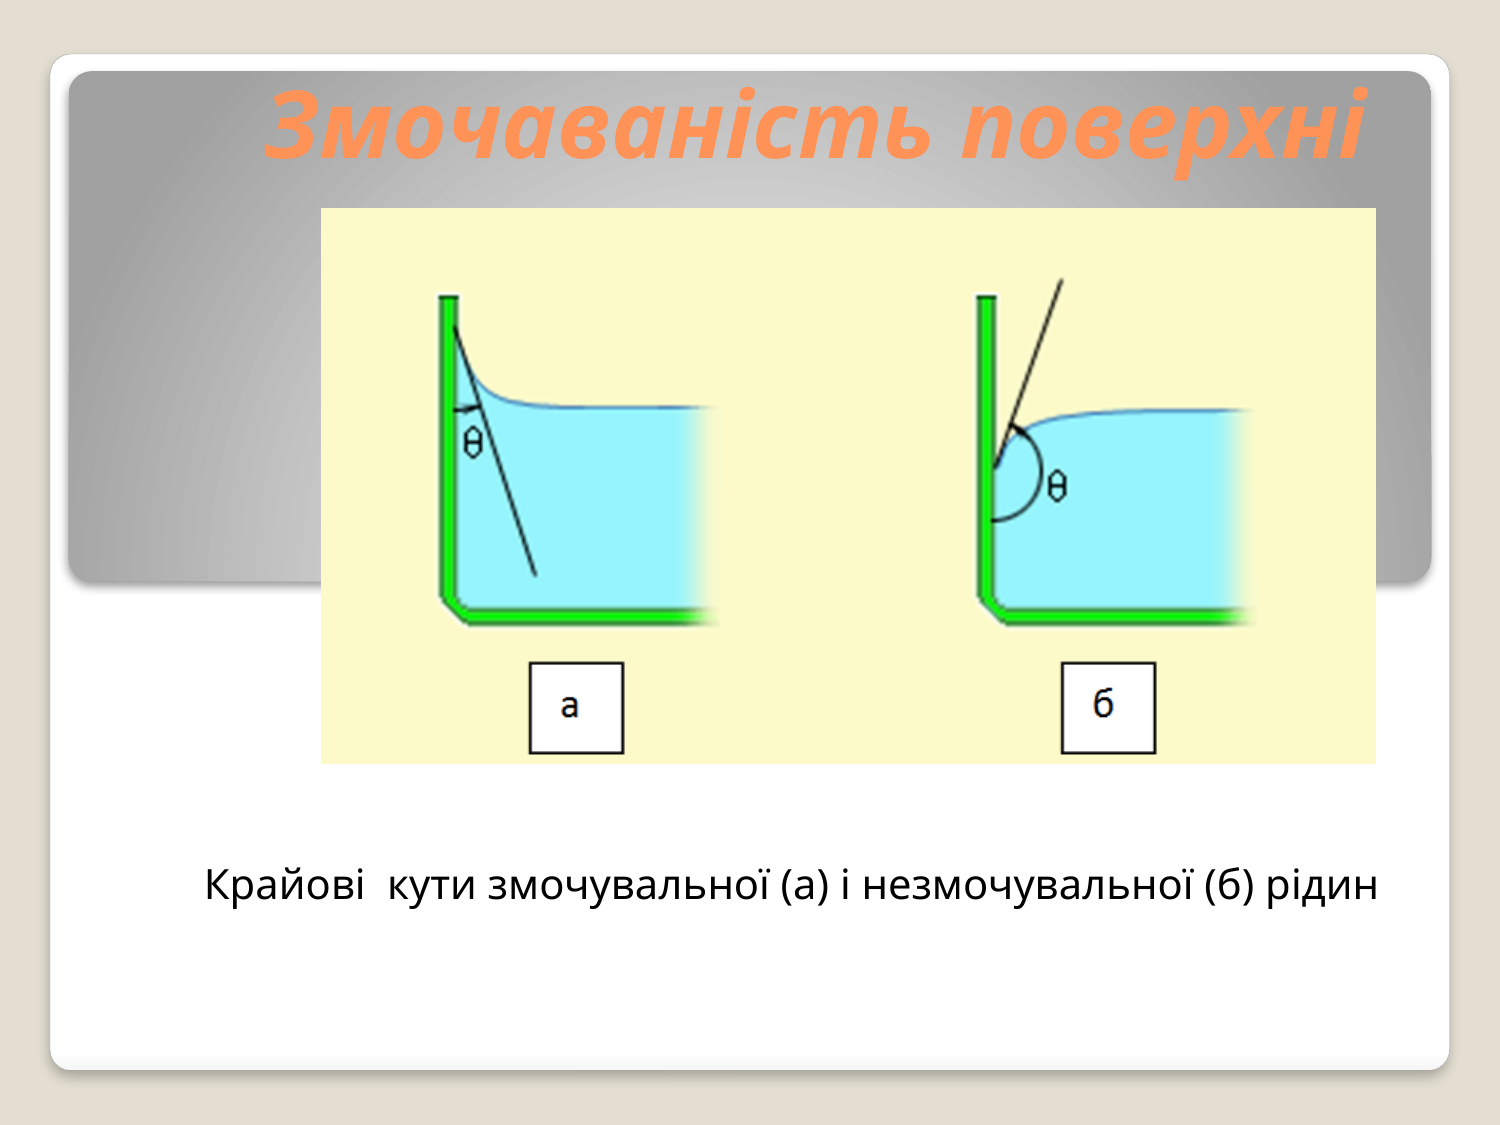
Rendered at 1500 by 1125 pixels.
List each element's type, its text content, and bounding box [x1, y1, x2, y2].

picture [320, 207, 1376, 764]
title Змочаваність поверхні [123, 30, 1399, 185]
subtitle Крайові кути змочувальної (а) і незмочувальної (б) рідин [0, 857, 1394, 937]
